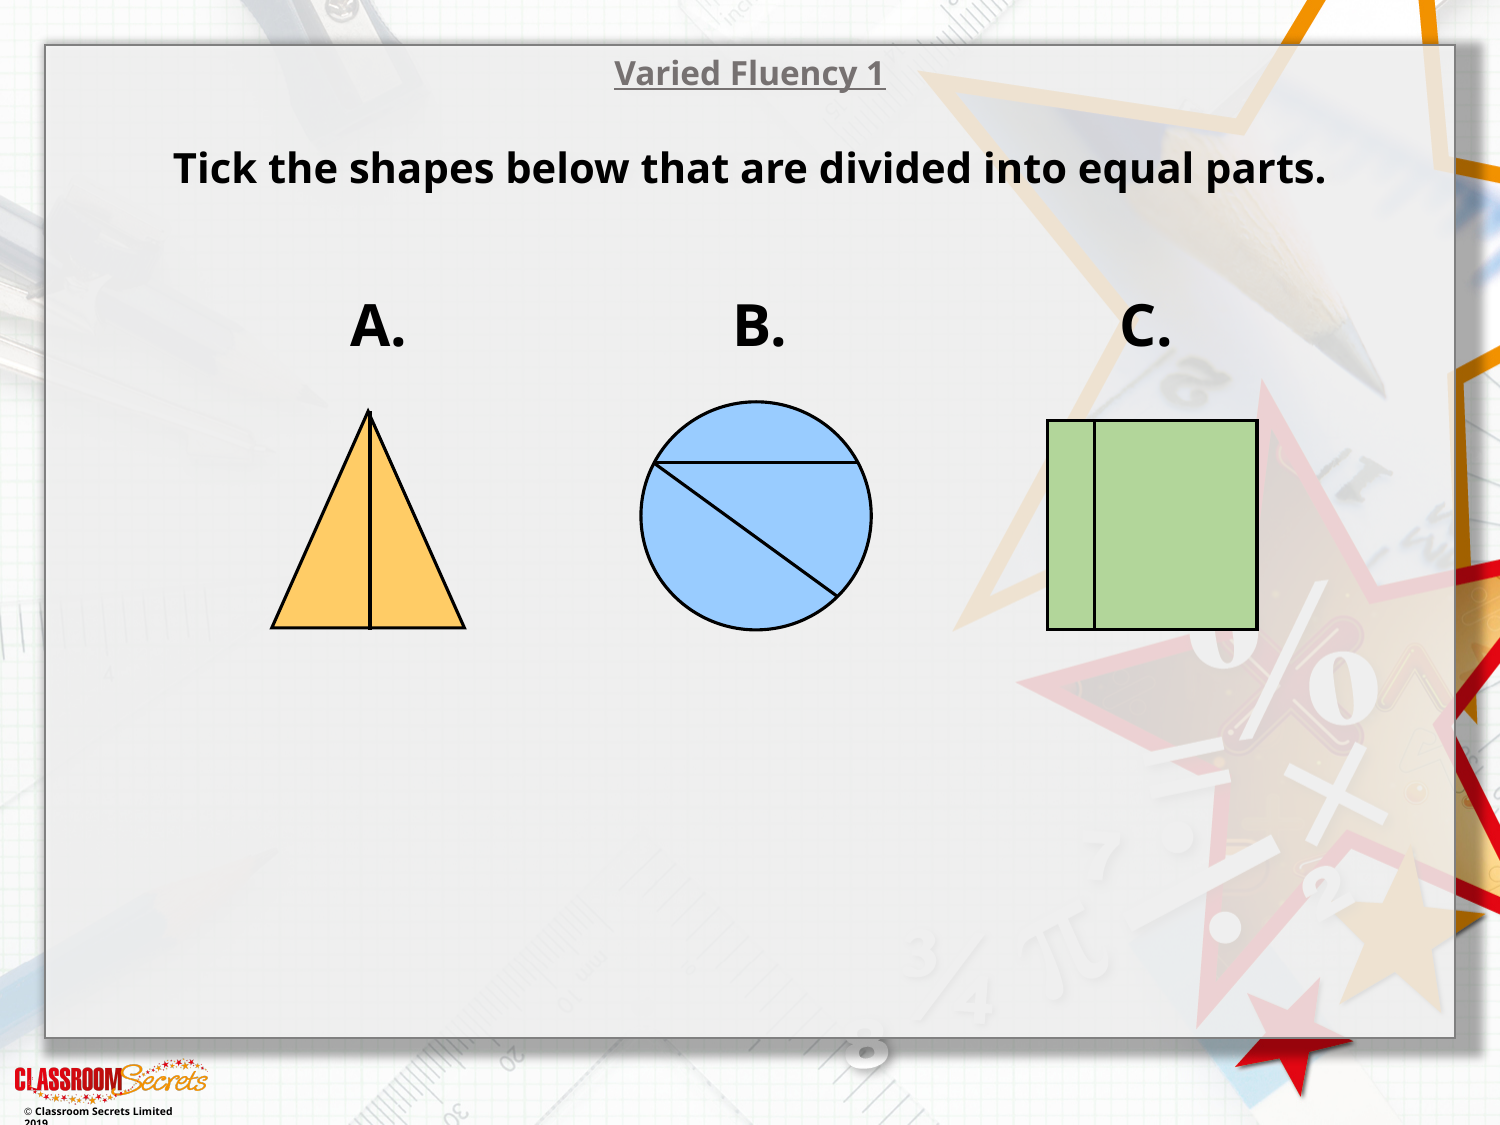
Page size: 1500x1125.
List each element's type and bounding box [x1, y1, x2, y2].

text_box [1047, 420, 1258, 630]
text_box [640, 401, 872, 630]
picture [0, 0, 1500, 1125]
text_box [9, 1058, 213, 1125]
